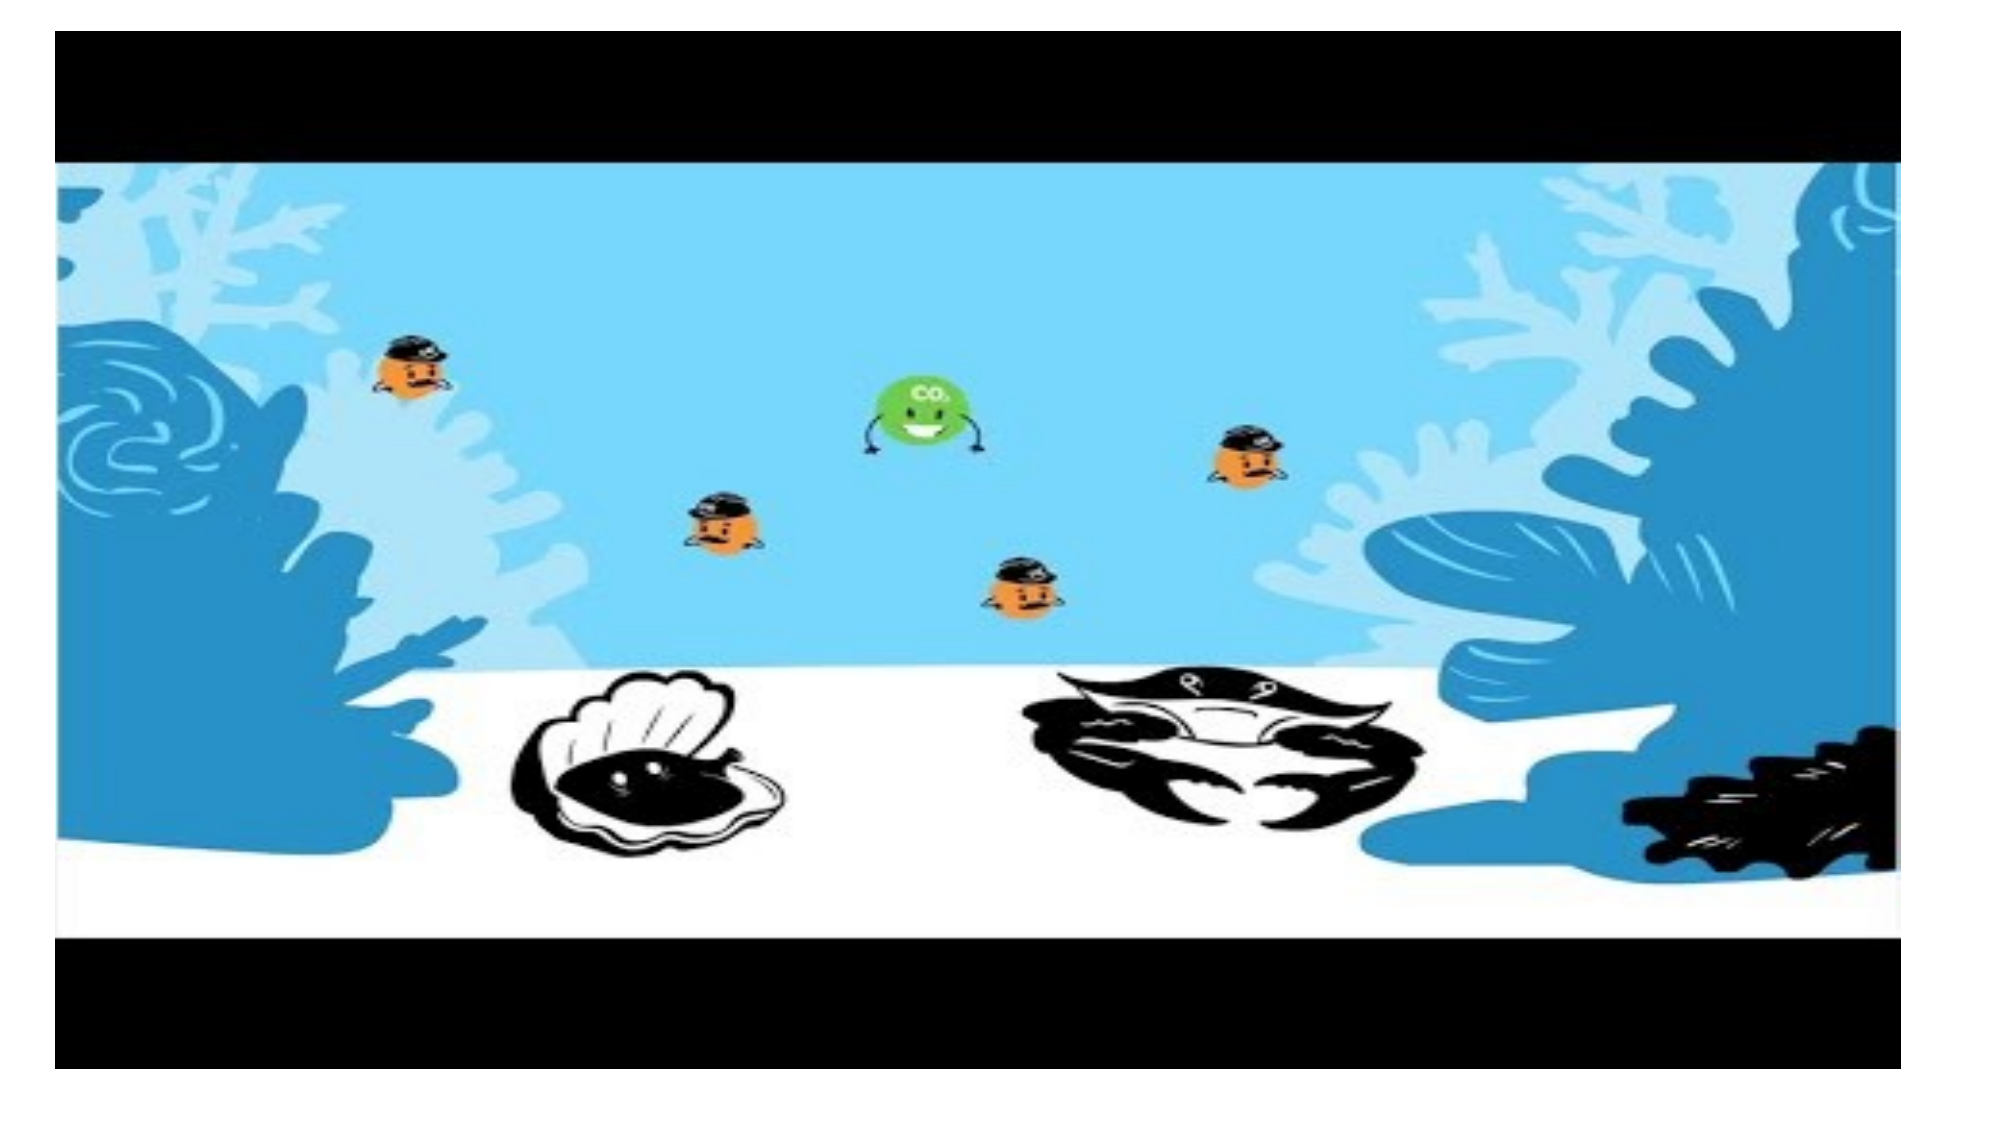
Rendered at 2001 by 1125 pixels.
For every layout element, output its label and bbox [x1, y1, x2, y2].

text_box [54, 30, 1902, 1070]
